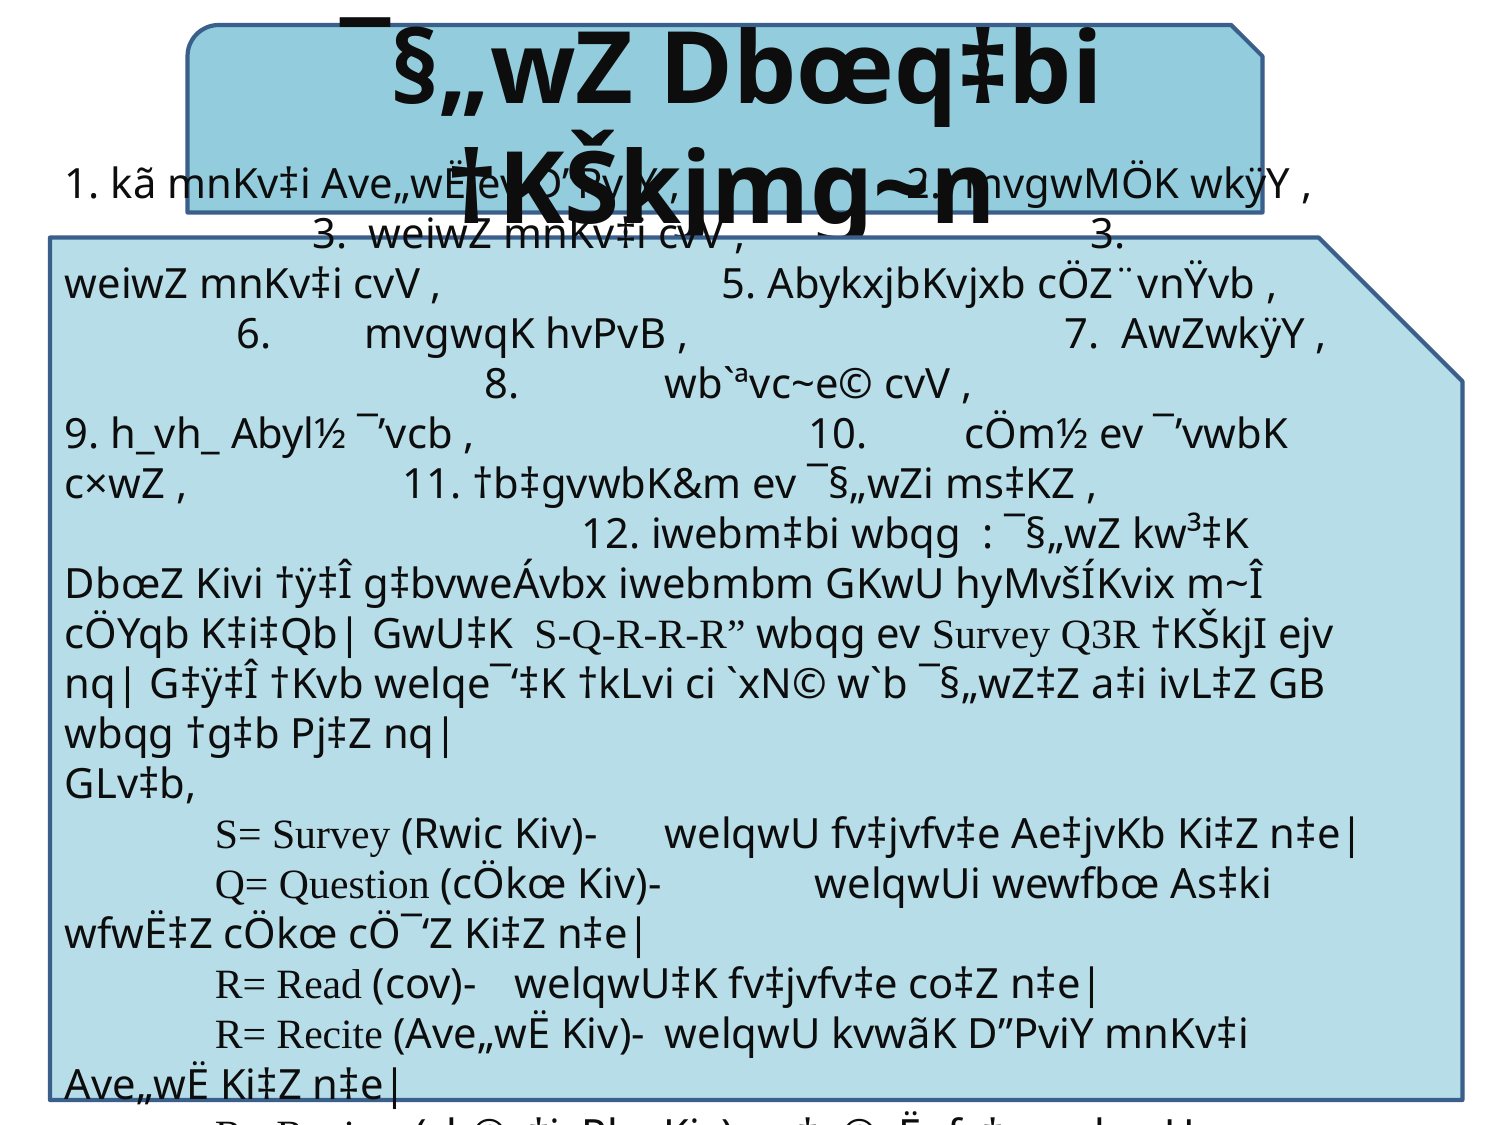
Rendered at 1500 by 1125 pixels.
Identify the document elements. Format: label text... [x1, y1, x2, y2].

text_box 1. kã mnKv‡i Ave„wË ev D”PviY , 2. mvgwMÖK wkÿY , 3. weiwZ mnKv‡i cvV , 3. weiwZ mnKv‡i cvV , 5. AbykxjbKvjxb cÖZ¨vnŸvb , 6. mvgwqK hvPvB , 7. AwZwkÿY , 8. wb`ªvc~e© cvV , 9. h_vh_ Abyl½ ¯’vcb , 10. cÖm½ ev ¯’vwbK c×wZ , 11. †b‡gvwbK&m ev ¯§„wZi ms‡KZ , 12. iwebm‡bi wbqg : ¯§„wZ kw³‡K DbœZ Kivi †ÿ‡Î g‡bvweÁvbx iwebmbm GKwU hyMvšÍKvix m~Î cÖYqb K‡i‡Qb| GwU‡K S-Q-R-R-R” wbqg ev Survey Q3R †KŠkjI ejv nq| G‡ÿ‡Î †Kvb welqe¯‘‡K †kLvi ci `xN© w`b ¯§„wZ‡Z a‡i ivL‡Z GB wbqg †g‡b Pj‡Z nq| GLv‡b, S= Survey (Rwic Kiv)- welqwU fv‡jvfv‡e Ae‡jvKb Ki‡Z n‡e| Q= Question (cÖkœ Kiv)- welqwUi wewfbœ As‡ki wfwË‡Z cÖkœ cÖ¯‘Z Ki‡Z n‡e| R= Read (cov)- welqwU‡K fv‡jvfv‡e co‡Z n‡e| R= Recite (Ave„wË Kiv)- welqwU kvwãK D”PviY mnKv‡i Ave„wË Ki‡Z n‡e| R= Review (ch©v‡jvPbv Kiv)- m‡e©vËgfv‡e welqwU ch©v‡jvPbv Ki‡Z n‡e| [47, 235, 1465, 1103]
text_box ¯§„wZ Dbœq‡bi †KŠkjmg~n [185, 22, 1265, 215]
